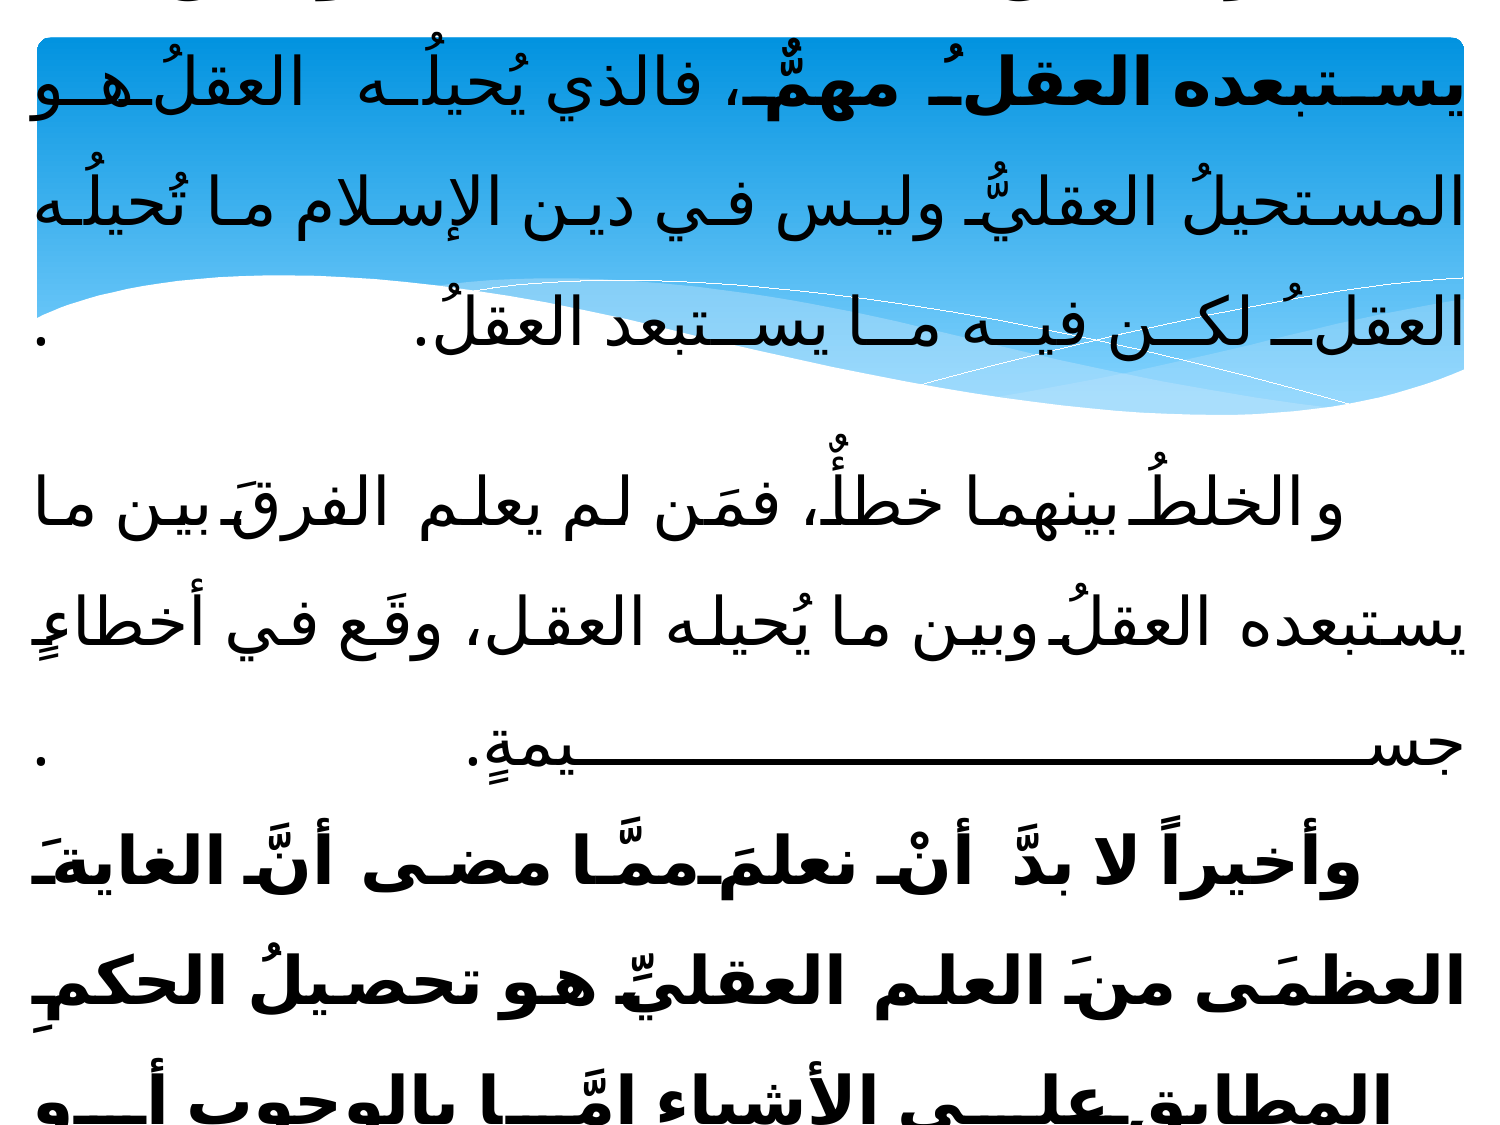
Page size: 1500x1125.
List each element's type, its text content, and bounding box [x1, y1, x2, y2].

title الفرق بين ما يُحيلُه العقلُ وبين ما يستبعده العقلُ مهمٌّ، فالذي يُحيلُه العقلُ هو المستحيلُ العقليُّ وليس في دين الإسلام ما تُحيلُه العقلُ لكن فيه ما يستبعد العقلُ. . والخلطُ بينهما خطأٌ، فمَن لم يعلم الفرقَ بين ما يستبعده العقلُ وبين ما يُحيله العقل، وقَع في أخطاءٍ جسيمةٍ. . وأخيراً لا بدَّ أنْ نعلمَ ممَّا مضى أنَّ الغايةَ العظمَى منَ العلم العقليِّ هو تحصيلُ الحكمِ المطابقِ على الأشياء إمَّا بالوجوب أو بالاستحالة أو بالجواز. . [17, 30, 1483, 1106]
